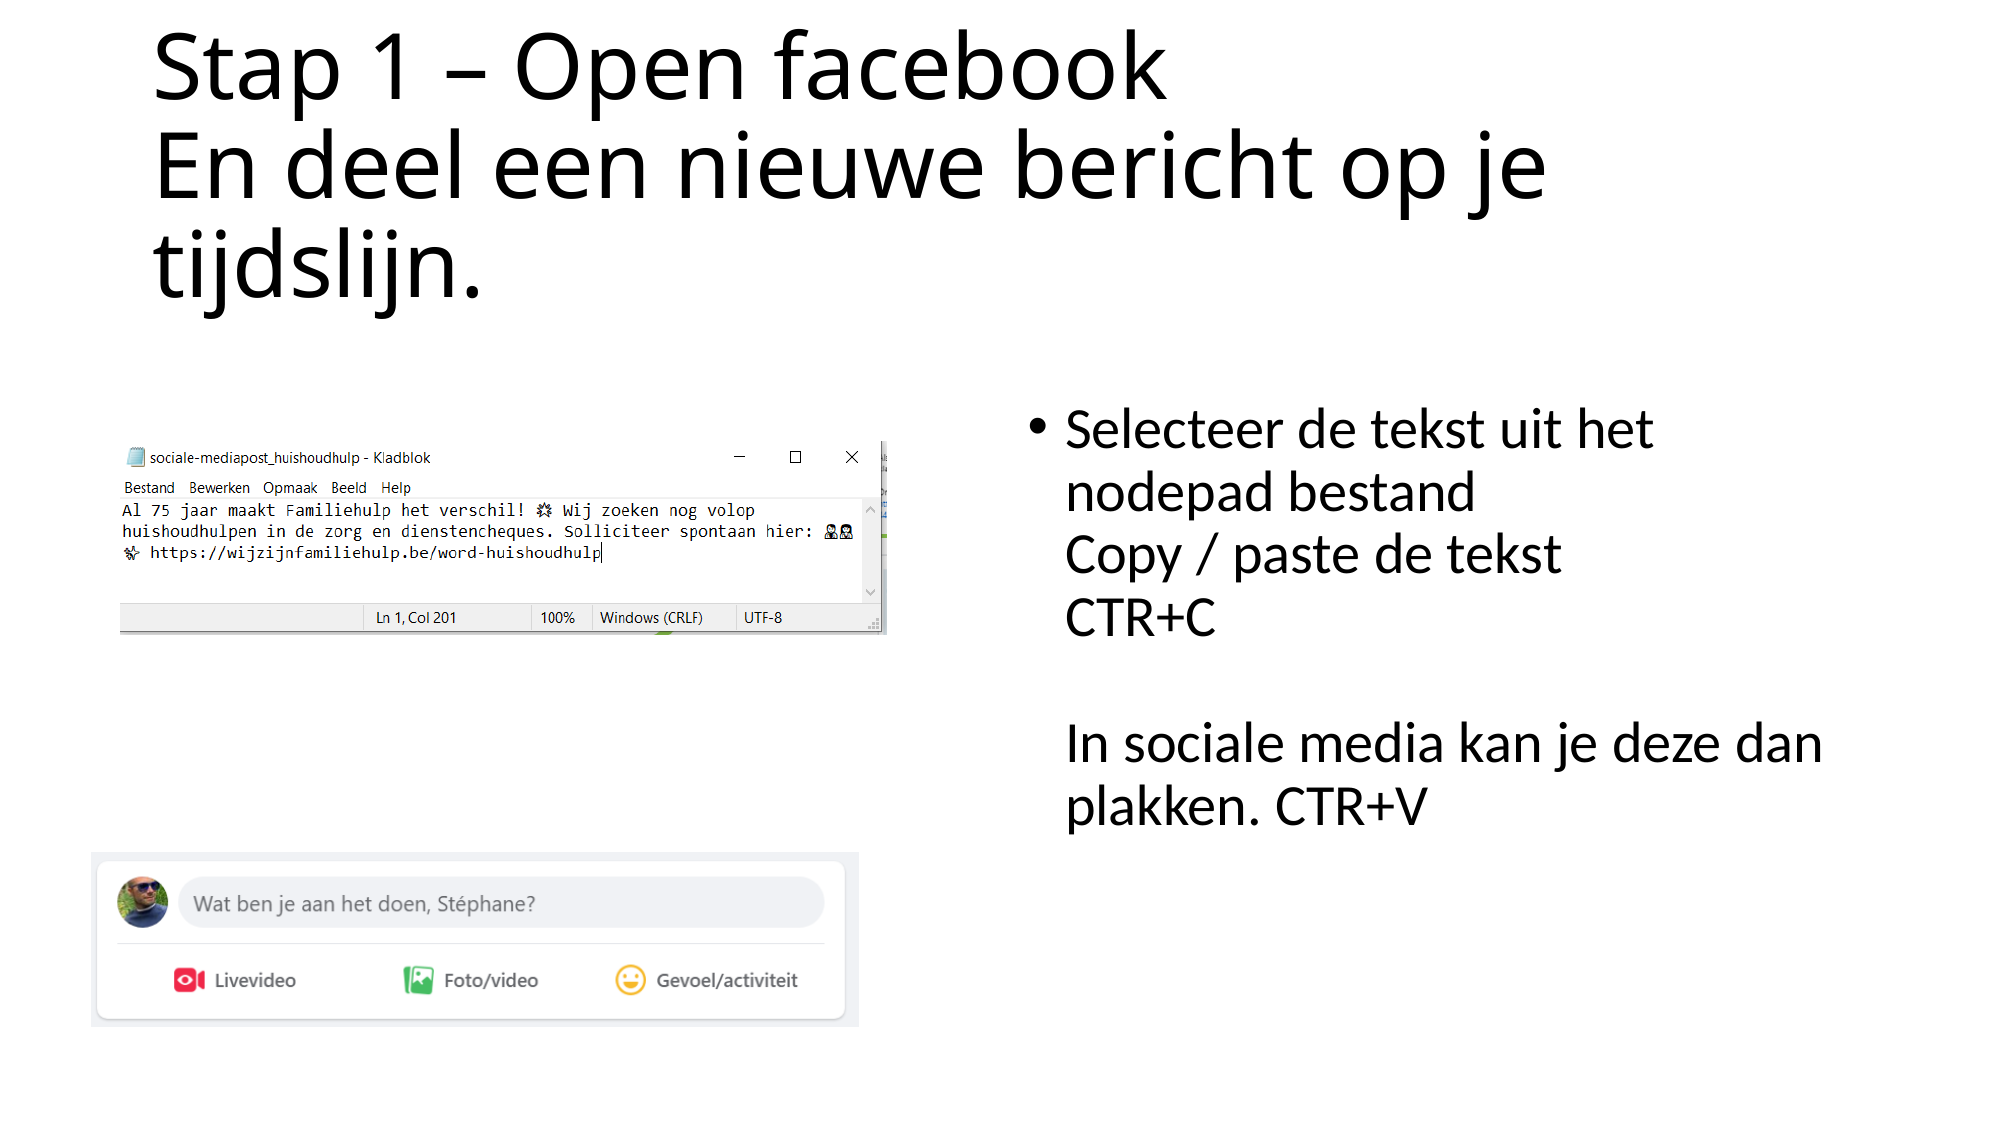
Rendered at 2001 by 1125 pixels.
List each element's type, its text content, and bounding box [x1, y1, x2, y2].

title Stap 1 – Open facebook En deel een nieuwe bericht op je tijdslijn. [137, 59, 1863, 278]
list Selecteer de tekst uit het nodepad bestand Copy / paste de tekst CTR+C In sociale media kan je deze dan plakken. CTR+V [1012, 299, 1863, 1014]
picture [119, 441, 887, 635]
picture [91, 852, 859, 1027]
